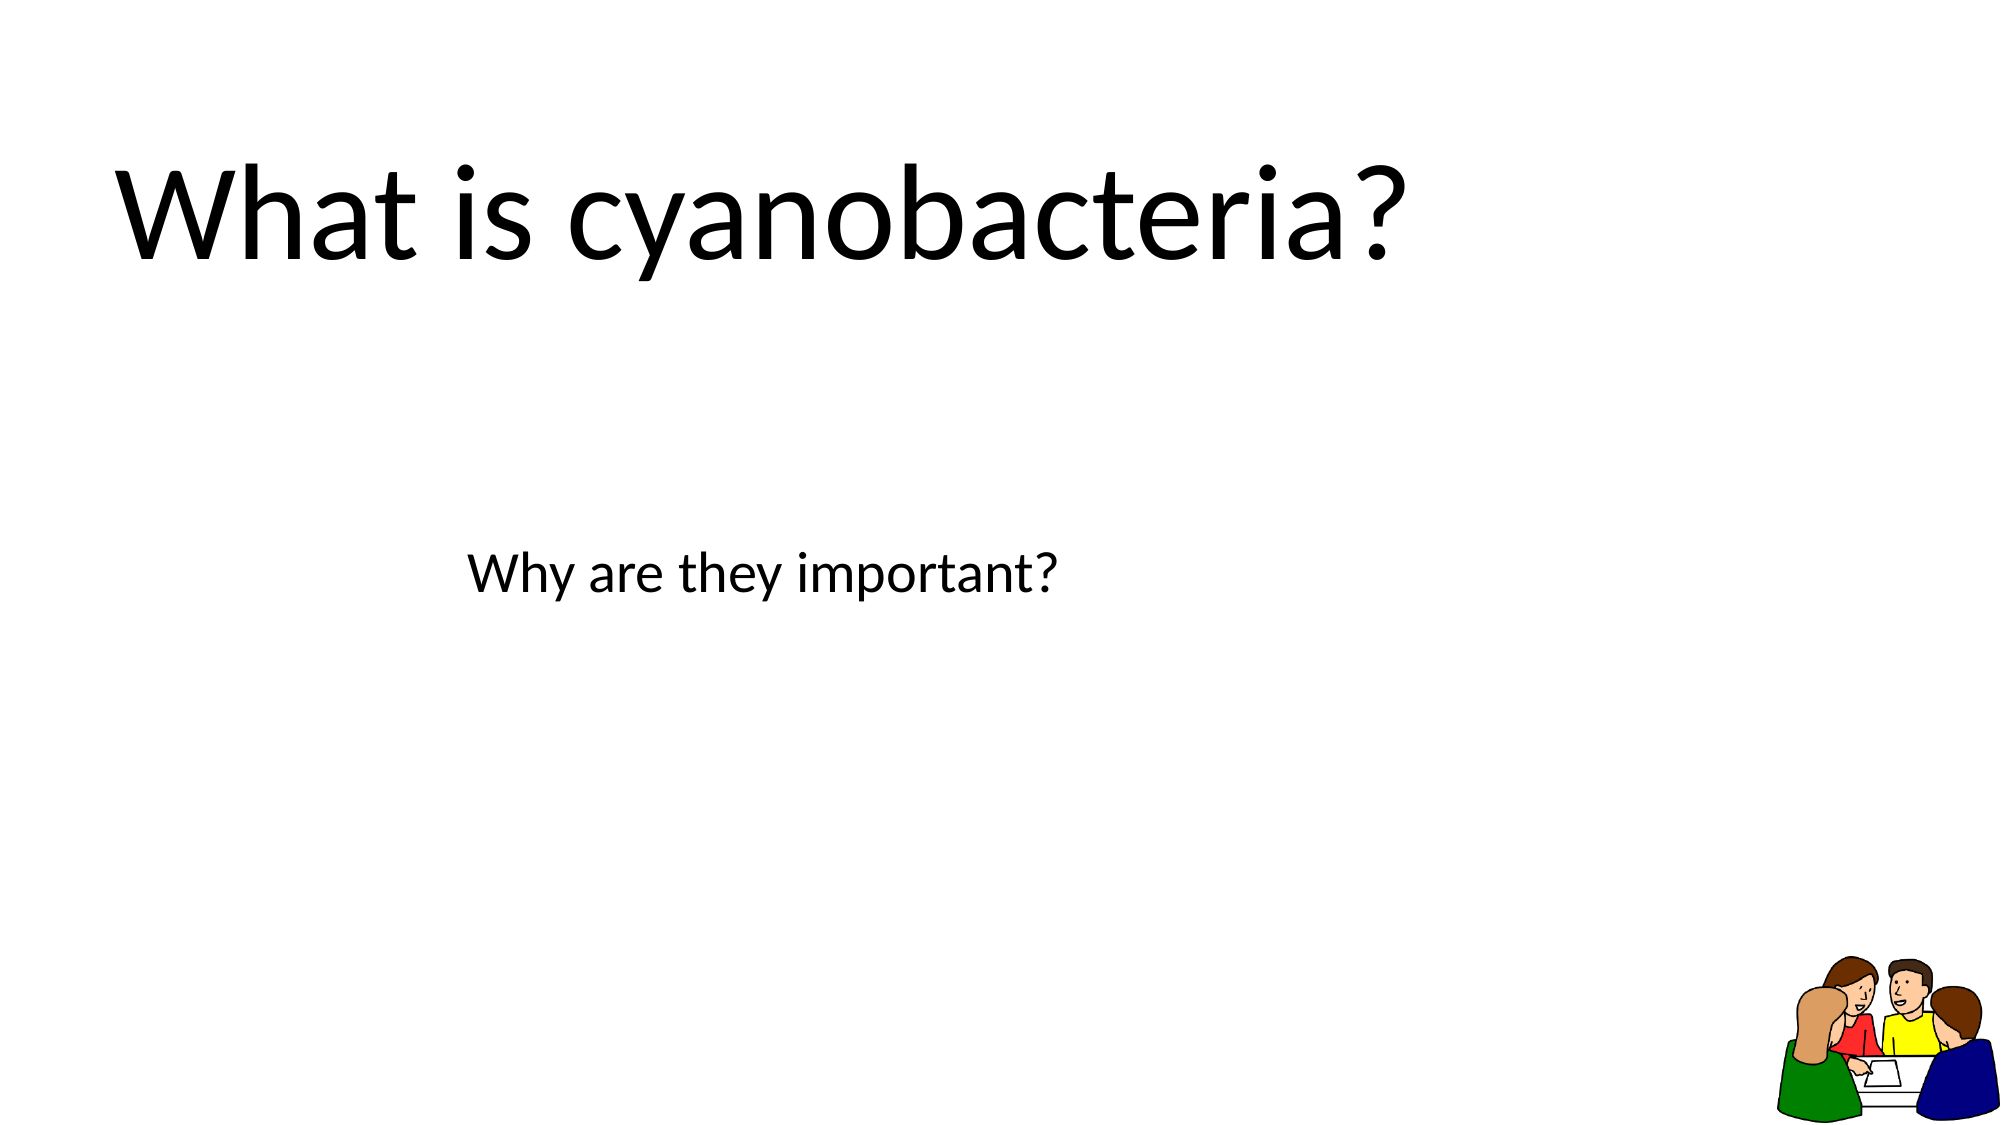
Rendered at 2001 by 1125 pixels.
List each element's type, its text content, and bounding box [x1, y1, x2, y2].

picture [1777, 956, 2000, 1123]
text_box Why are they important? [453, 526, 1517, 612]
text_box What is cyanobacteria? [99, 114, 1900, 295]
